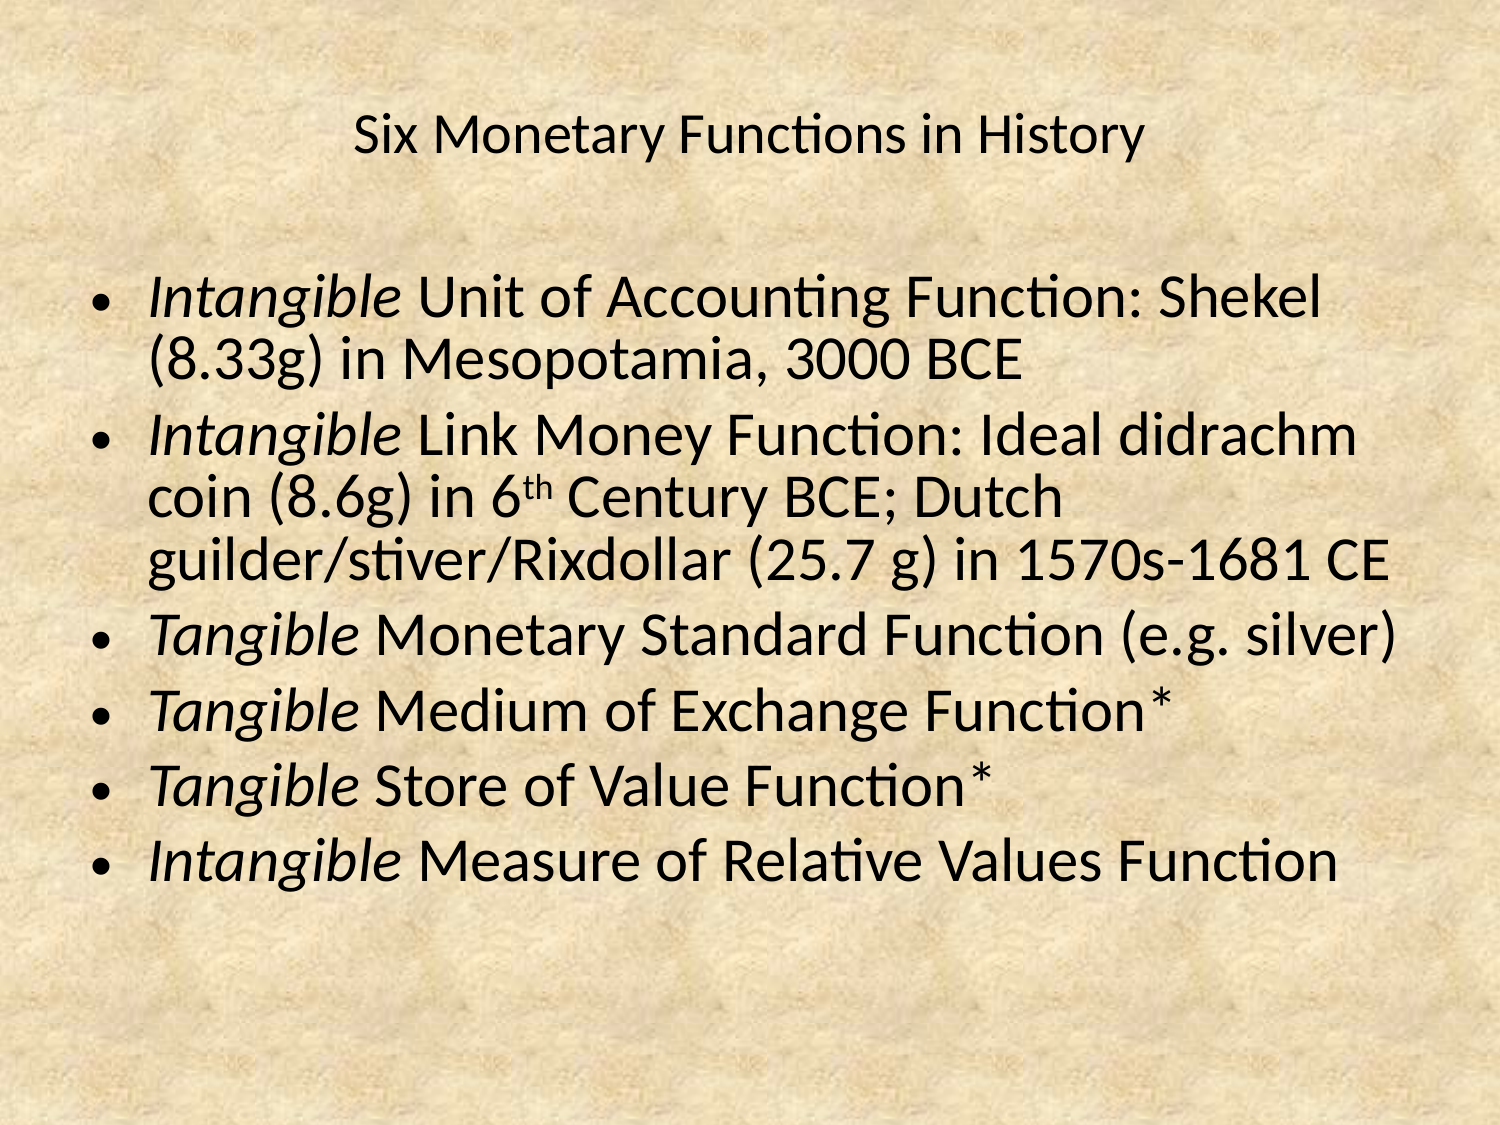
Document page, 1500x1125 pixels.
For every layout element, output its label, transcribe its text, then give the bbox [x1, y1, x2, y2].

picture [0, 0, 1500, 1125]
title Six Monetary Functions in History [75, 45, 1425, 233]
list Intangible Unit of Accounting Function: Shekel (8.33g) in Mesopotamia, 3000 BCE Intangible Link Money Function: Ideal didrachm coin (8.6g) in 6th Century BCE; Dutch guilder/stiver/Rixdollar (25.7 g) in 1570s-1681 CE Tangible Monetary Standard Function (e.g. silver) Tangible Medium of Exchange Function* Tangible Store of Value Function* Intangible Measure of Relative Values Function [75, 262, 1425, 1005]
